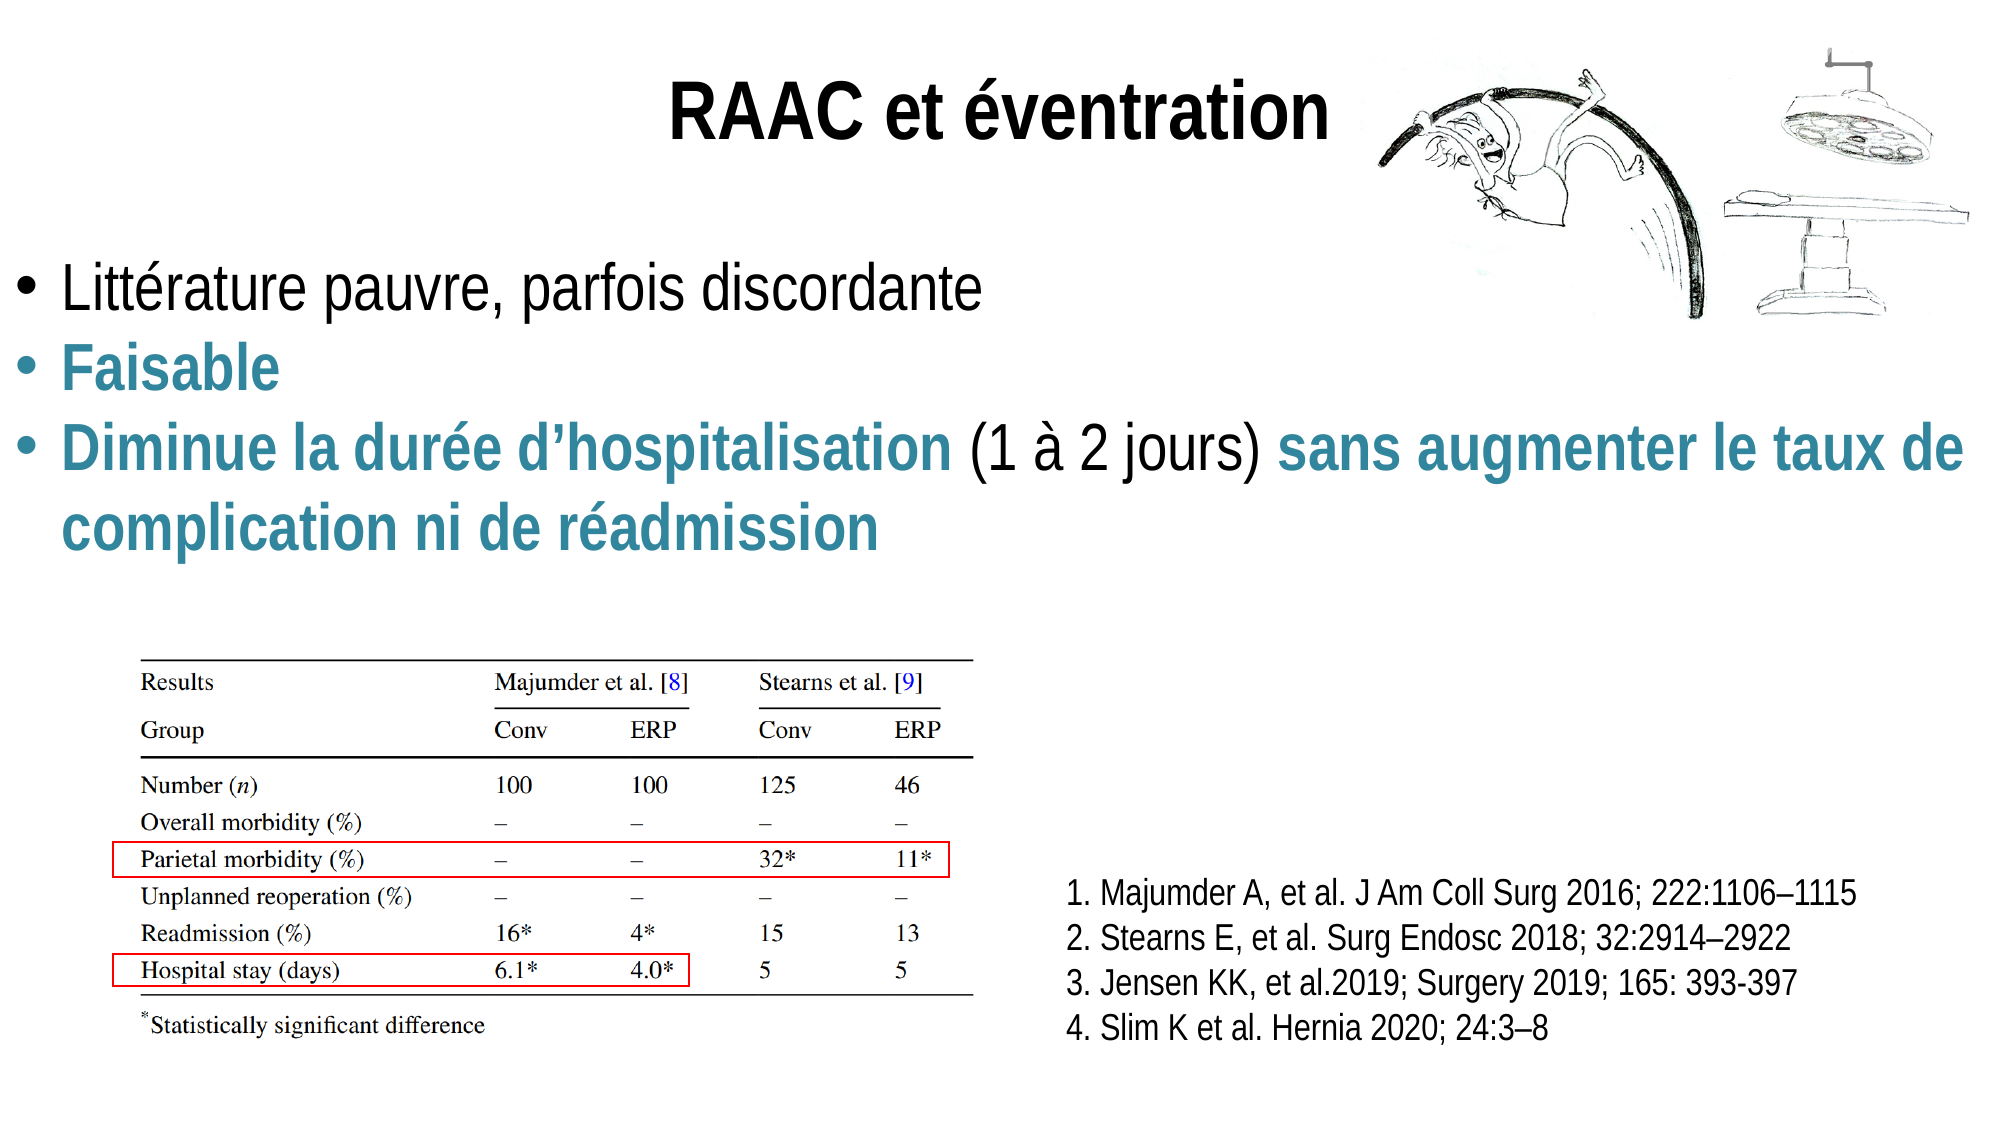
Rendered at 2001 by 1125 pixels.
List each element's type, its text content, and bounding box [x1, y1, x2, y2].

text_box 1. Majumder A, et al. J Am Coll Surg 2016; 222:1106–1115 2. Stearns E, et al. Surg Endosc 2018; 32:2914–2922 3. Jensen KK, et al.2019; Surgery 2019; 165: 393-397 4. Slim K et al. Hernia 2020; 24:3–8 [1051, 860, 1960, 1056]
text_box Littérature pauvre, parfois discordante Faisable Diminue la durée d’hospitalisation (1 à 2 jours) sans augmenter le taux de complication ni de réadmission [0, 236, 2000, 572]
picture [1350, 37, 2000, 327]
picture [117, 648, 974, 1043]
text_box [112, 953, 117, 987]
text_box [112, 841, 117, 878]
text_box RAAC et éventration [0, 48, 1350, 164]
